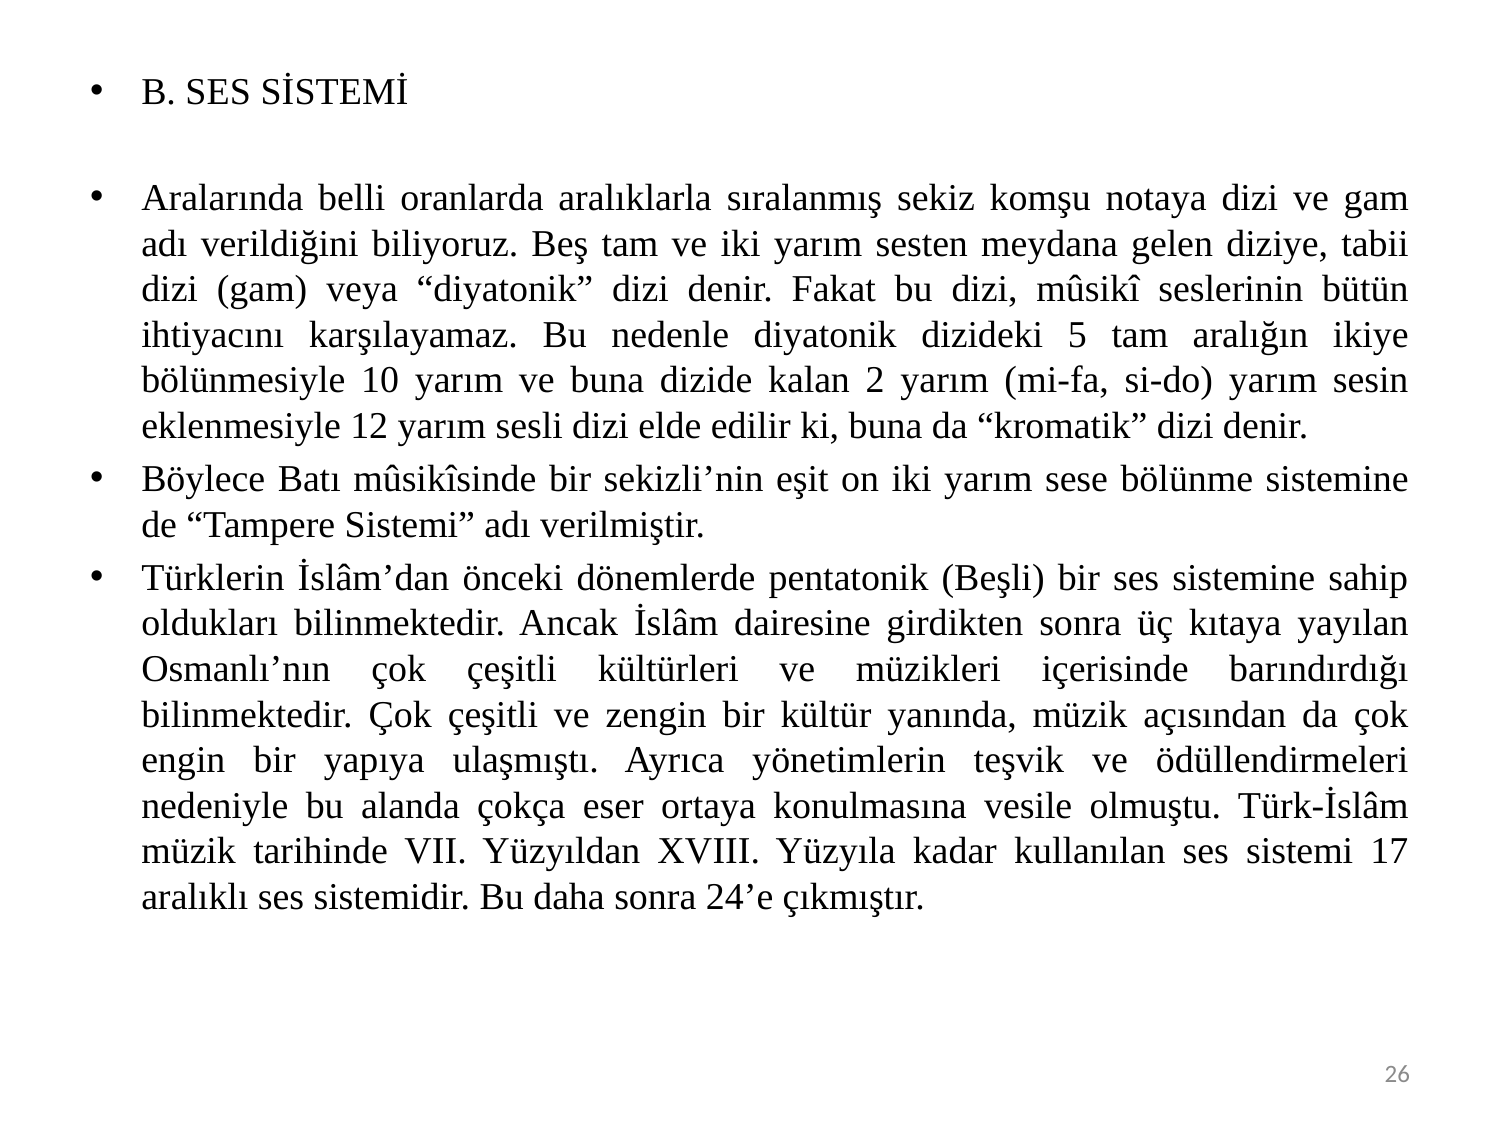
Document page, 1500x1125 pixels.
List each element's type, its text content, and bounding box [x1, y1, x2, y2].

list B. SES SİSTEMİ Aralarında belli oranlarda aralıklarla sıralanmış sekiz komşu notaya dizi ve gam adı verildiğini biliyoruz. Beş tam ve iki yarım sesten meydana gelen diziye, tabii dizi (gam) veya “diyatonik” dizi denir. Fakat bu dizi, mûsikî seslerinin bütün ihtiyacını karşılayamaz. Bu nedenle diyatonik dizideki 5 tam aralığın ikiye bölünmesiyle 10 yarım ve buna dizide kalan 2 yarım (mi-fa, si-do) yarım sesin eklenmesiyle 12 yarım sesli dizi elde edilir ki, buna da “kromatik” dizi denir. Böylece Batı mûsikîsinde bir sekizli’nin eşit on iki yarım sese bölünme sistemine de “Tampere Sistemi” adı verilmiştir. Türklerin İslâm’dan önceki dönemlerde pentatonik (Beşli) bir ses sistemine sahip oldukları bilinmektedir. Ancak İslâm dairesine girdikten sonra üç kıtaya yayılan Osmanlı’nın çok çeşitli kültürleri ve müzikleri içerisinde barındırdığı bilinmektedir. Çok çeşitli ve zengin bir kültür yanında, müzik açısından da çok engin bir yapıya ulaşmıştı. Ayrıca yönetimlerin teşvik ve ödüllendirmeleri nedeniyle bu alanda çokça eser ortaya konulmasına vesile olmuştu. Türk-İslâm müzik tarihinde VII. Yüzyıldan XVIII. Yüzyıla kadar kullanılan ses sistemi 17 aralıklı ses sistemidir. Bu daha sonra 24’e çıkmıştır. [75, 58, 1425, 1005]
slide_number 26 [1074, 1042, 1425, 1103]
